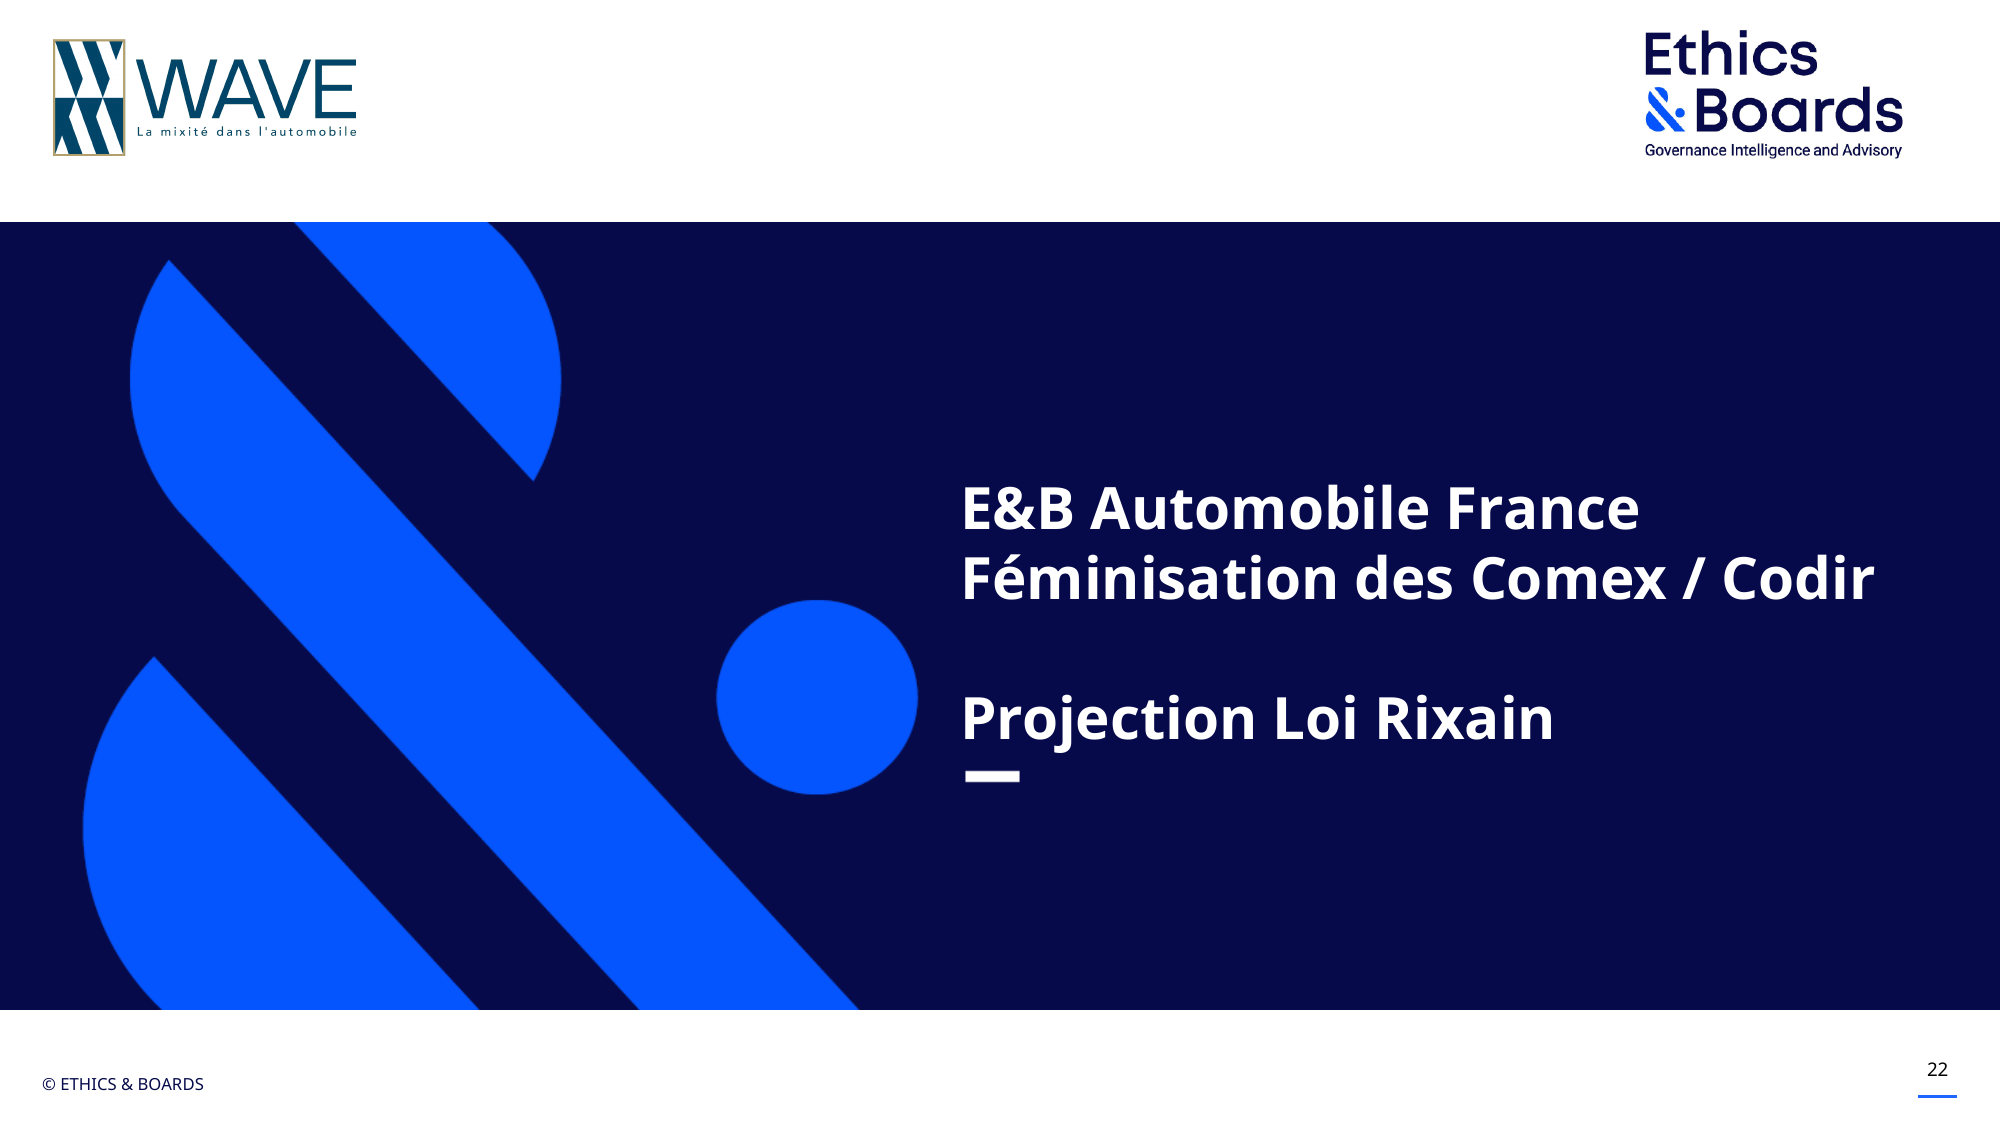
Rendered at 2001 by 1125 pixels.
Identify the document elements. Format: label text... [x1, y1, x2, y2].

picture [953, 746, 1039, 807]
picture [53, 39, 356, 156]
slide_number 22 [1906, 1048, 1969, 1094]
picture [1639, 23, 1906, 162]
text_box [0, 222, 2000, 1010]
picture [322, 66, 356, 111]
